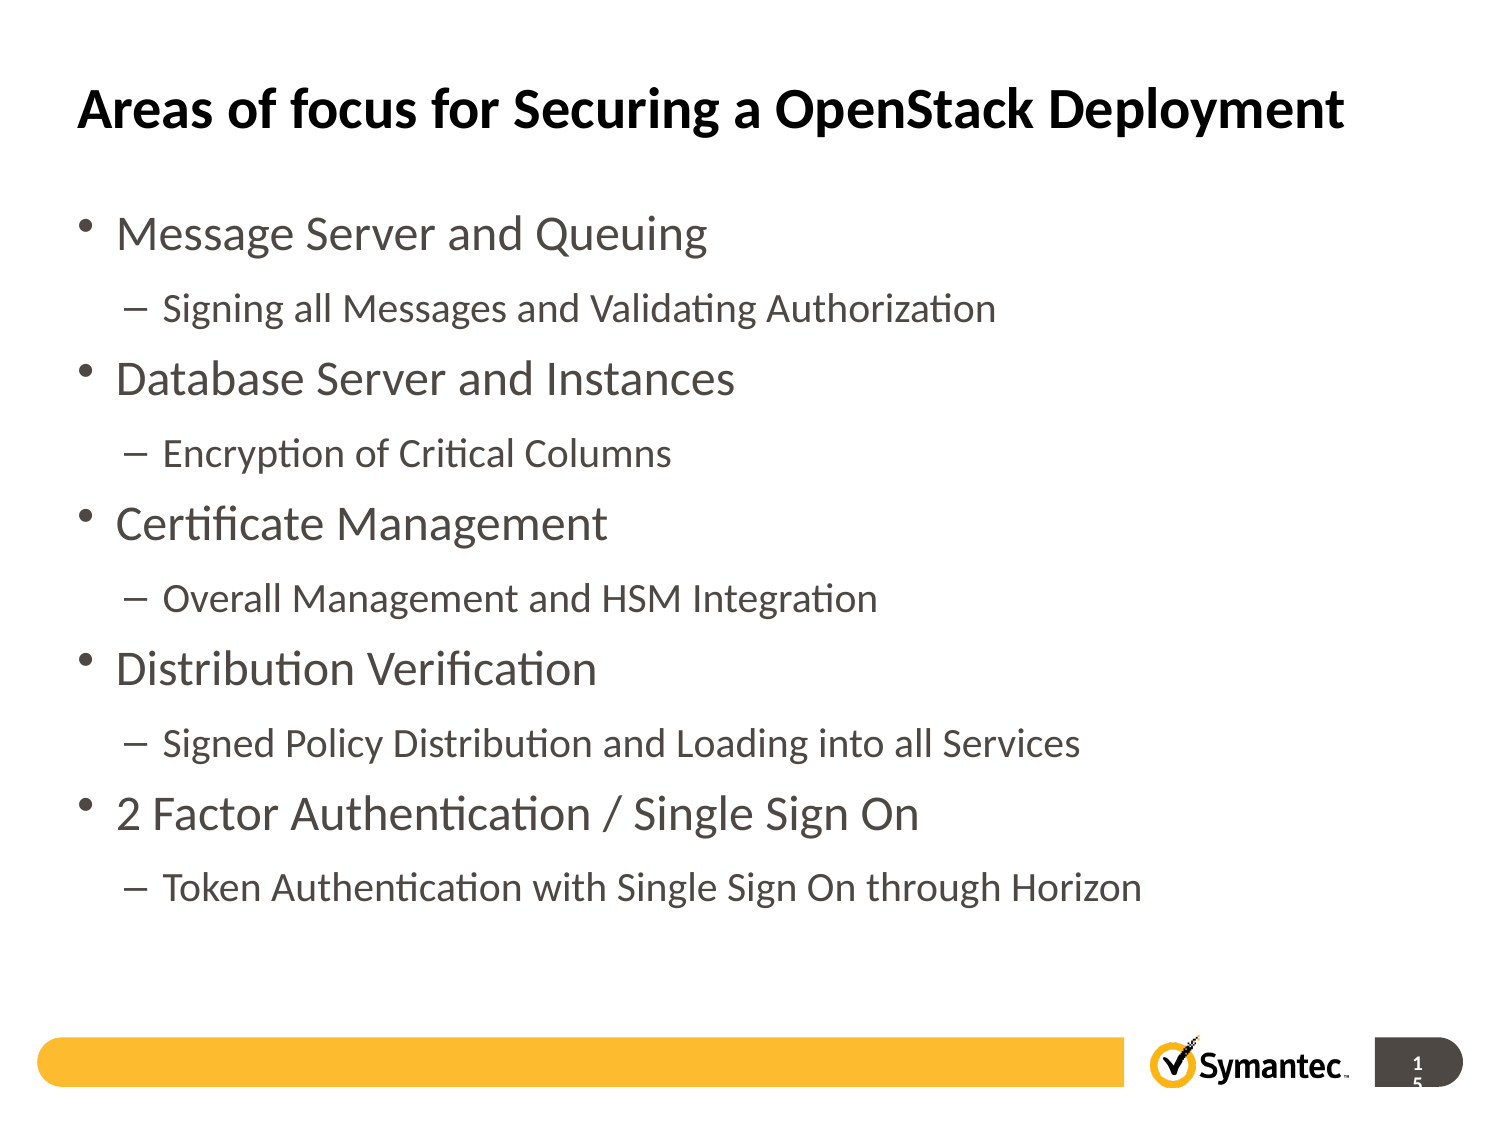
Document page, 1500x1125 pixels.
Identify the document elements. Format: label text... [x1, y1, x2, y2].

title Areas of focus for Securing a OpenStack Deployment [62, 40, 1438, 179]
picture [1150, 1035, 1349, 1088]
slide_number 15 [1402, 1049, 1428, 1075]
list Message Server and Queuing Signing all Messages and Validating Authorization Database Server and Instances Encryption of Critical Columns Certificate Management Overall Management and HSM Integration Distribution Verification Signed Policy Distribution and Loading into all Services 2 Factor Authentication / Single Sign On Token Authentication with Single Sign On through Horizon [62, 199, 1403, 1013]
